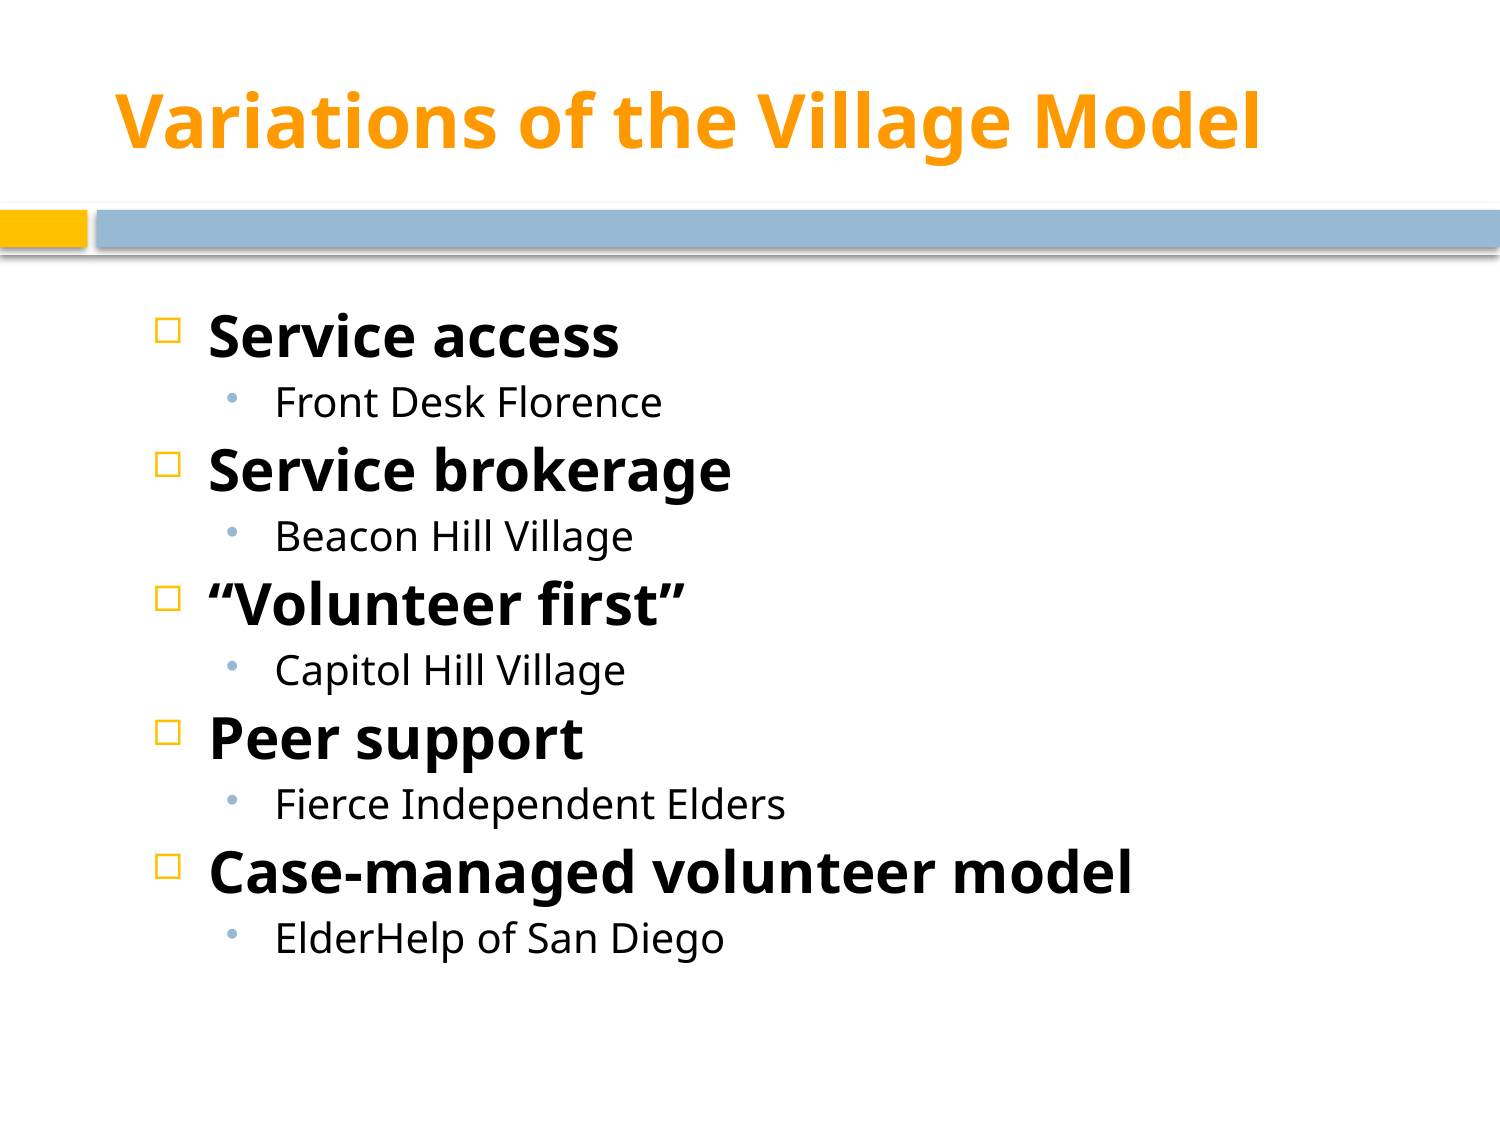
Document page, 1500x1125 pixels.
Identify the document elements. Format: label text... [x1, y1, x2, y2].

title Variations of the Village Model [100, 37, 1439, 201]
list Service access Front Desk Florence Service brokerage Beacon Hill Village “Volunteer first” Capitol Hill Village Peer support Fierce Independent Elders Case-managed volunteer model ElderHelp of San Diego [137, 299, 1476, 1038]
